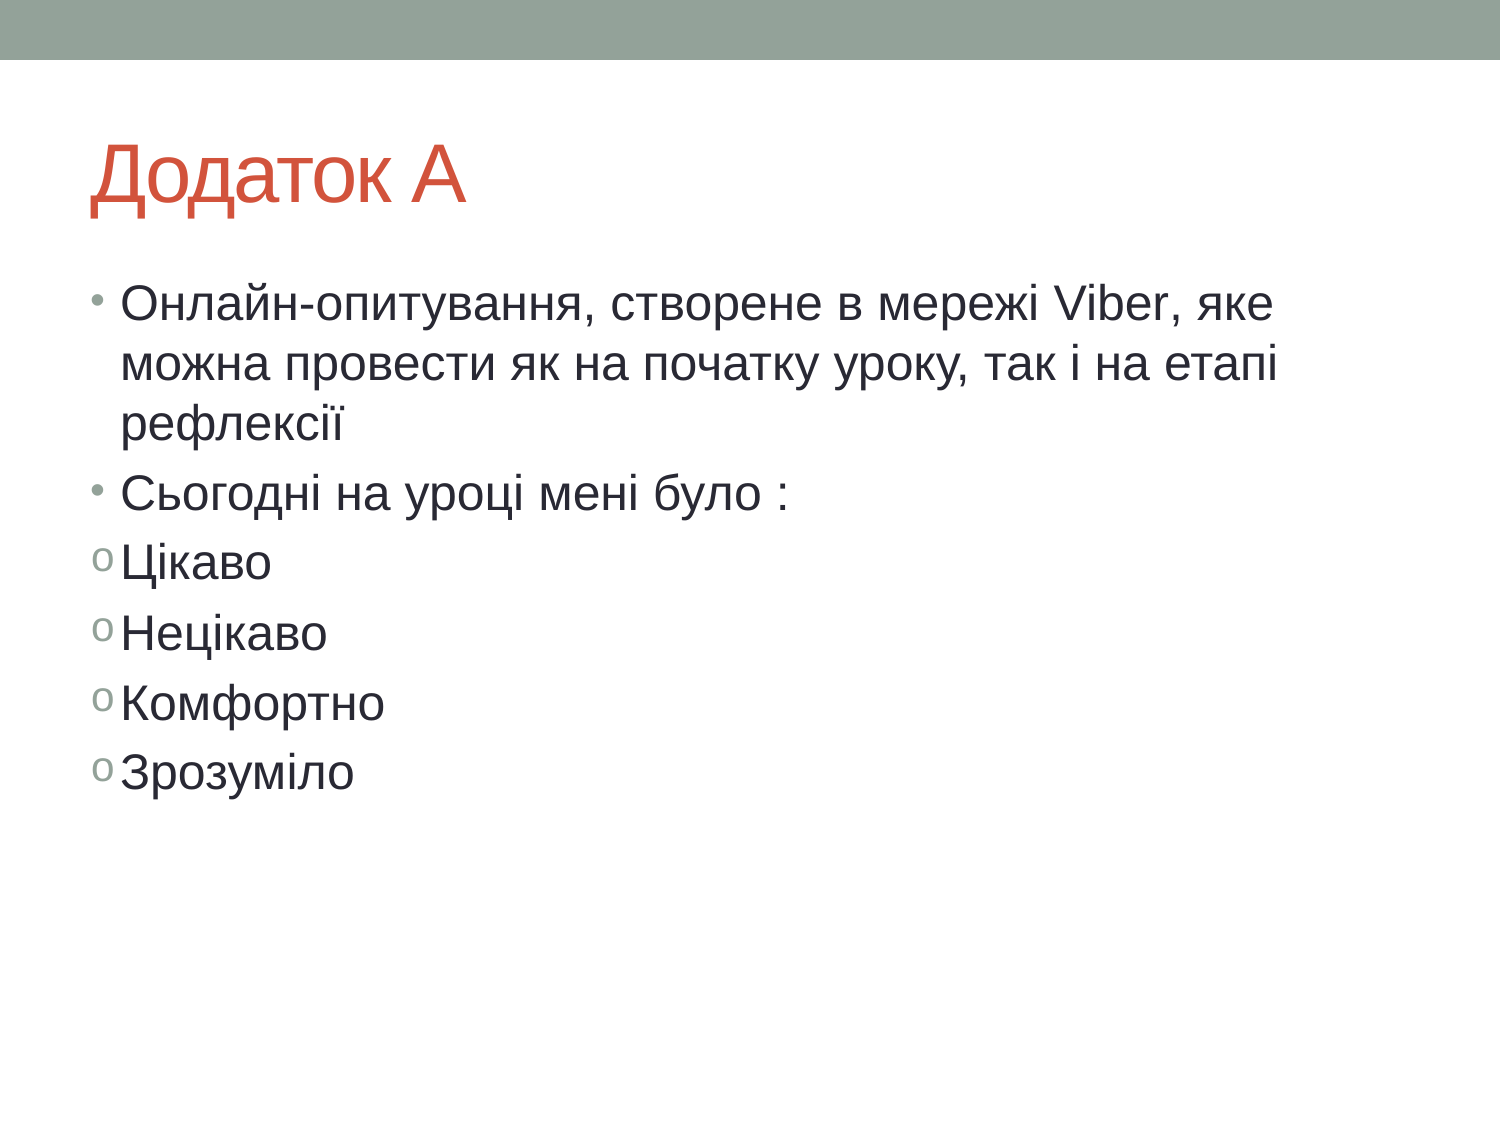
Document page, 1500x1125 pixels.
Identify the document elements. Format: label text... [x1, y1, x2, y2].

title Додаток А [75, 87, 1425, 250]
list Онлайн-опитування, створене в мережі Viber, яке можна провести як на початку уроку, так і на етапі рефлексії Сьогодні на уроці мені було : Цікаво Нецікаво Комфортно Зрозуміло [75, 262, 1425, 1063]
